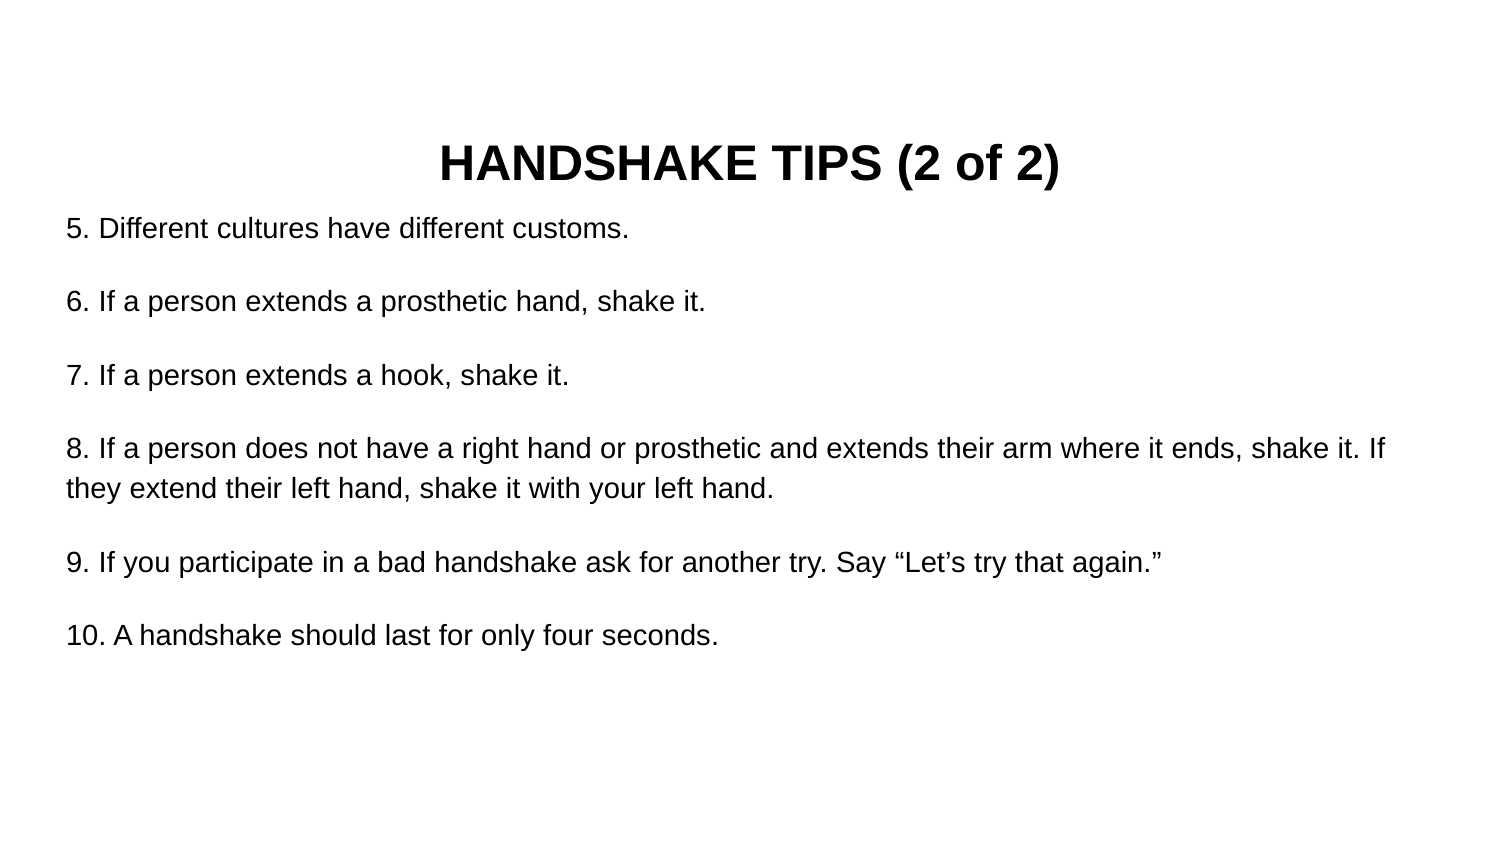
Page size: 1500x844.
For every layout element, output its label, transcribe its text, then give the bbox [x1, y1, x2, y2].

list 5. Different cultures have different customs. 6. If a person extends a prosthetic hand, shake it. 7. If a person extends a hook, shake it. 8. If a person does not have a right hand or prosthetic and extends their arm where it ends, shake it. If they extend their left hand, shake it with your left hand. 9. If you participate in a bad handshake ask for another try. Say “Let’s try that again.” 10. A handshake should last for only four seconds. [51, 189, 1449, 750]
title HANDSHAKE TIPS (2 of 2) [51, 72, 1449, 167]
